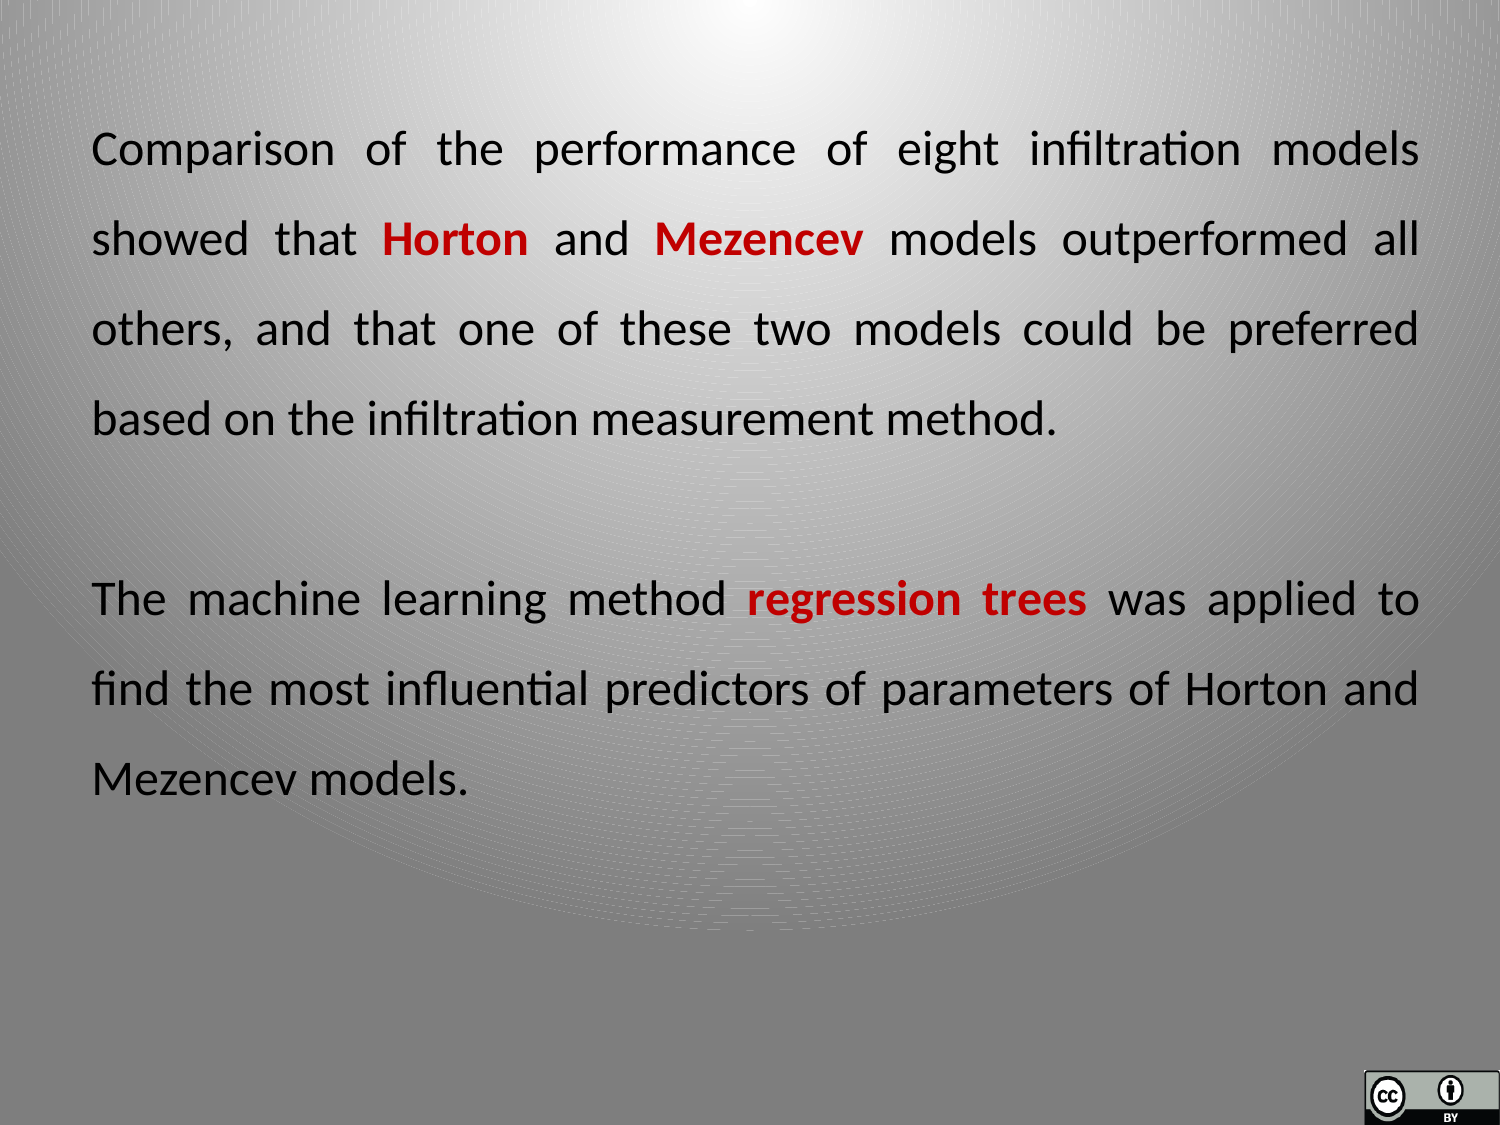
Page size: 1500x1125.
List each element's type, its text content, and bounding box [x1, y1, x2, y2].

text_box Comparison of the performance of eight infiltration models showed that Horton and Mezencev models outperformed all others, and that one of these two models could be preferred based on the infiltration measurement method. The machine learning method regression trees was applied to find the most influential predictors of parameters of Horton and Mezencev models. [76, 78, 1436, 813]
picture [1363, 1070, 1500, 1125]
